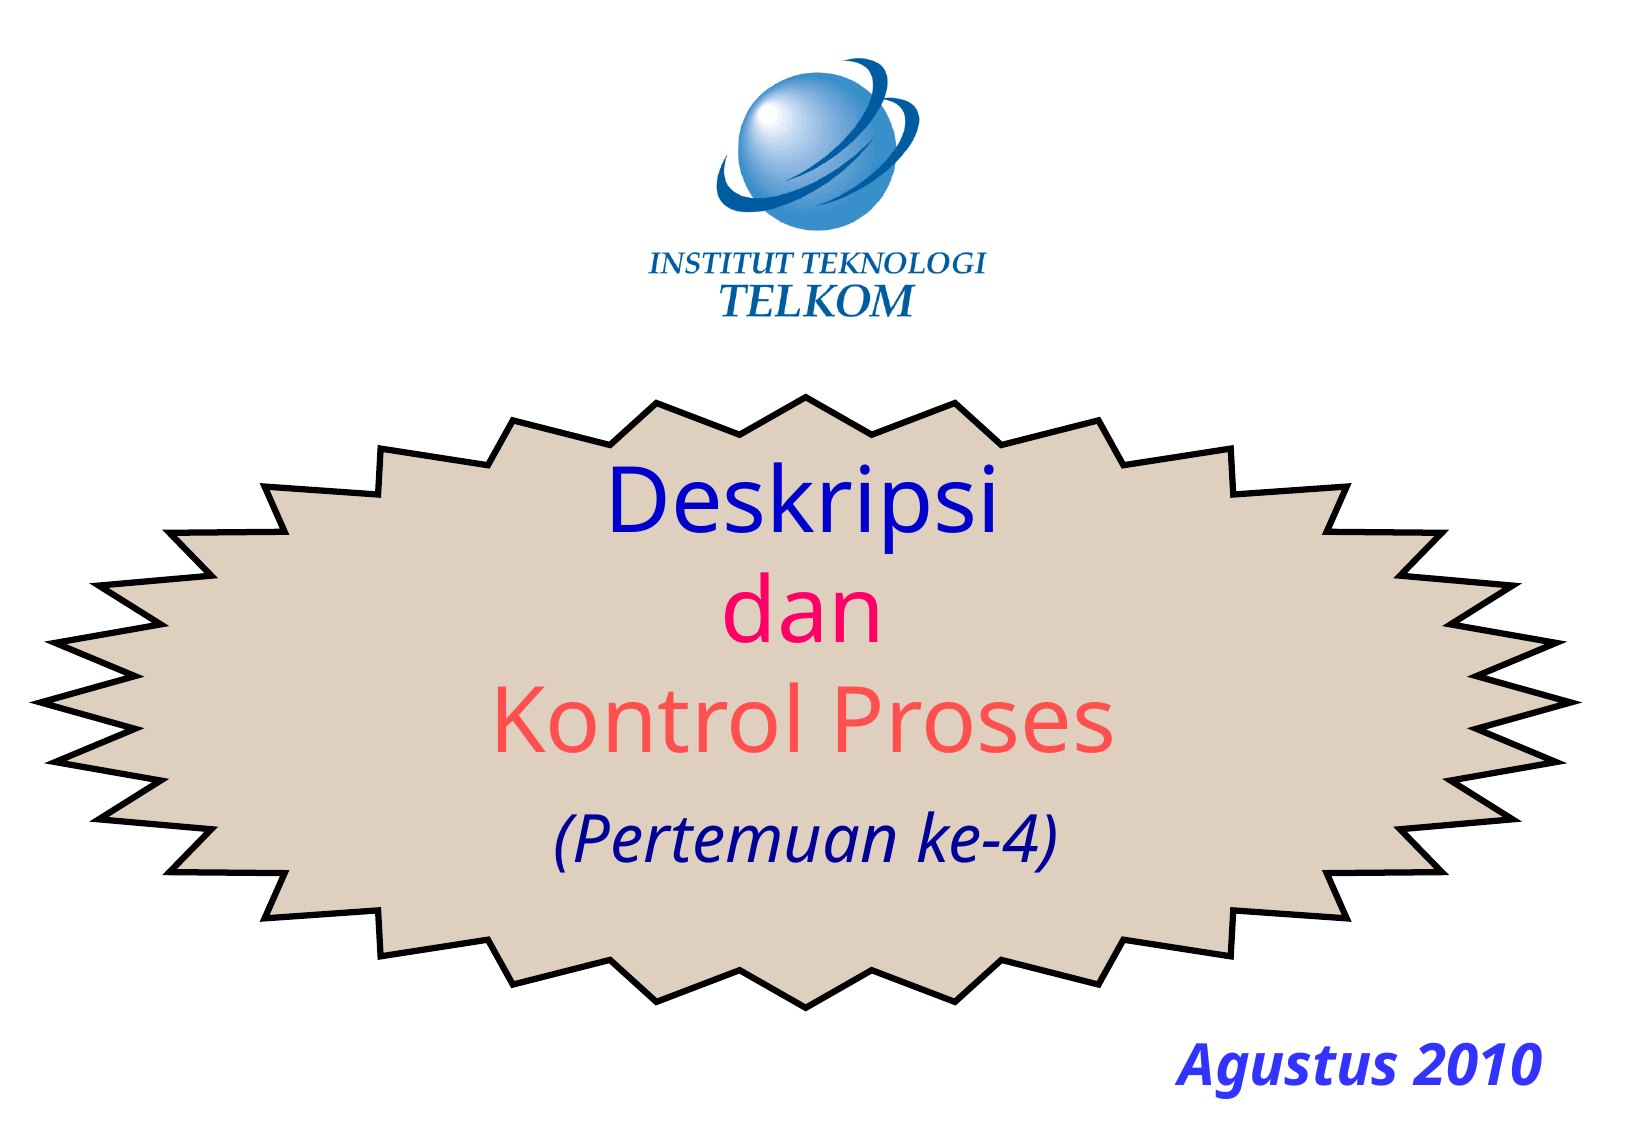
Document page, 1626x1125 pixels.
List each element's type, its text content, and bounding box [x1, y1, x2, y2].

text_box [169, 532, 197, 562]
text_box [1409, 576, 1571, 829]
picture [648, 57, 987, 317]
text_box [1409, 838, 1442, 873]
text_box [169, 843, 197, 873]
text_box [264, 889, 1347, 1008]
subtitle Agustus 2010 [318, 1012, 1564, 1107]
title Deskripsi dan Kontrol Proses (Pertemuan ke-4) [197, 525, 1409, 889]
text_box [1409, 532, 1442, 567]
text_box [264, 397, 1347, 525]
text_box [40, 576, 197, 828]
